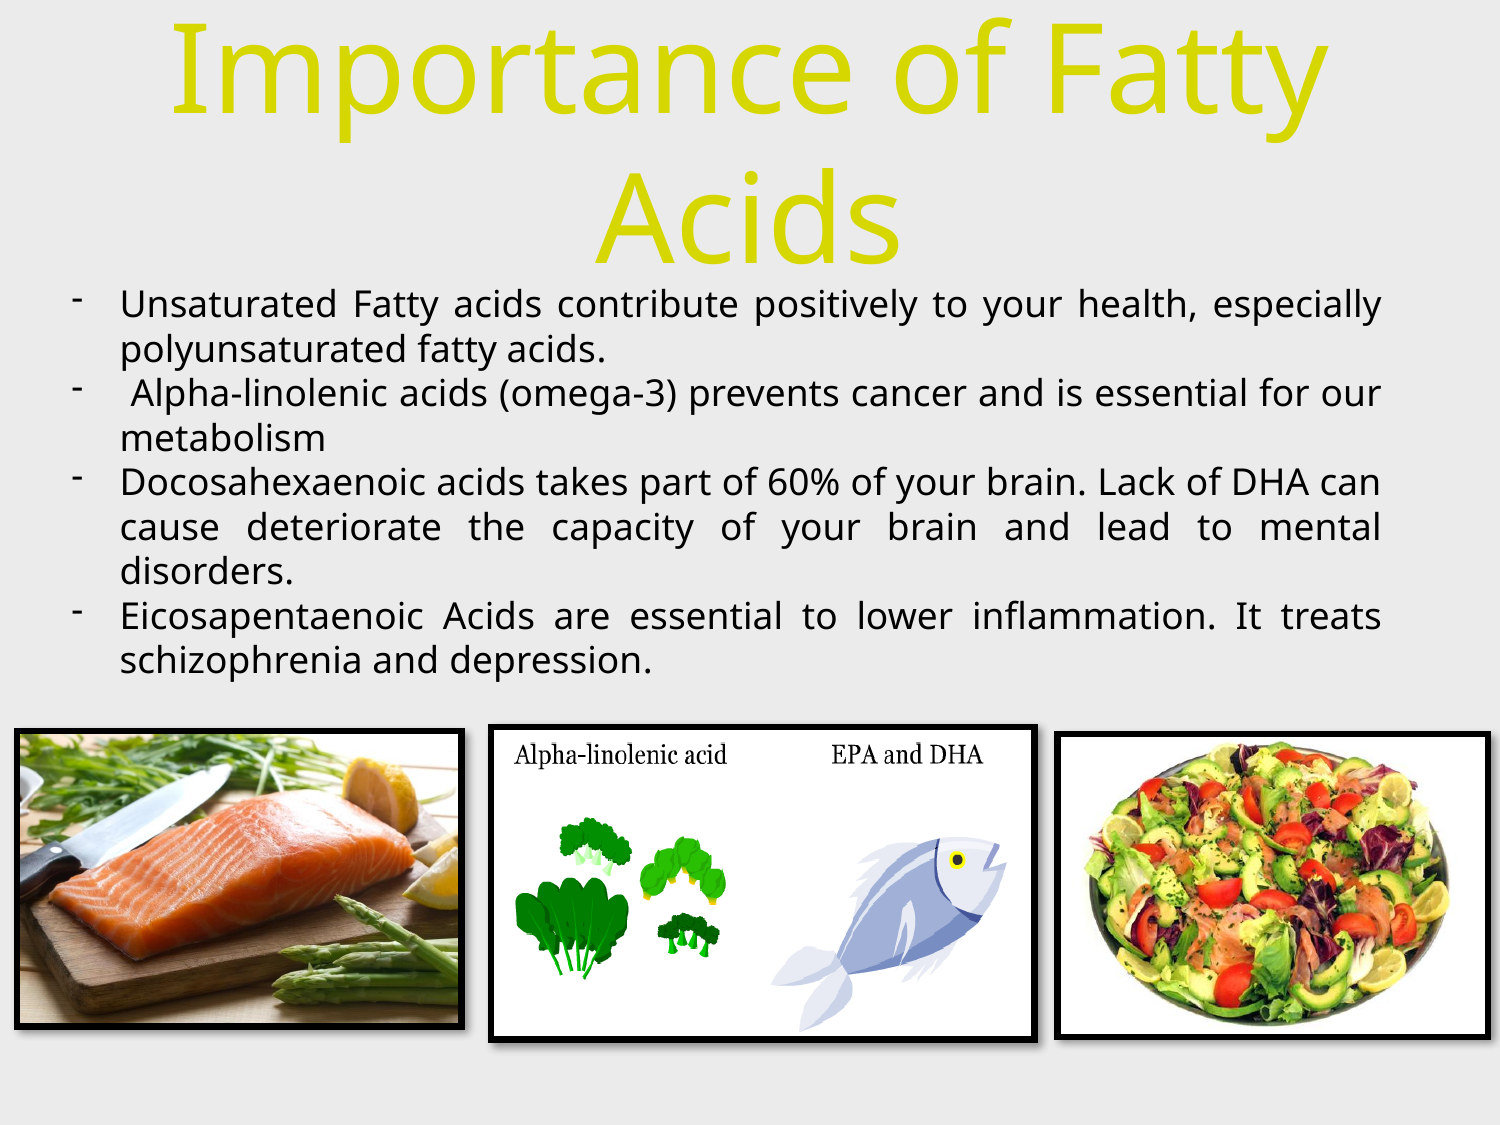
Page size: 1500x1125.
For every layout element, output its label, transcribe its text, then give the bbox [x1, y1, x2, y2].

picture [1060, 737, 1486, 1035]
list Unsaturated Fatty acids contribute positively to your health, especially polyunsaturated fatty acids. Alpha-linolenic acids (omega-3) prevents cancer and is essential for our metabolism Docosahexaenoic acids takes part of 60% of your brain. Lack of DHA can cause deteriorate the capacity of your brain and lead to mental disorders. Eicosapentaenoic Acids are essential to lower inflammation. It treats schizophrenia and depression. [56, 272, 1399, 691]
picture [20, 734, 459, 1024]
title Importance of Fatty Acids [75, 45, 1425, 233]
picture [494, 729, 1032, 1037]
